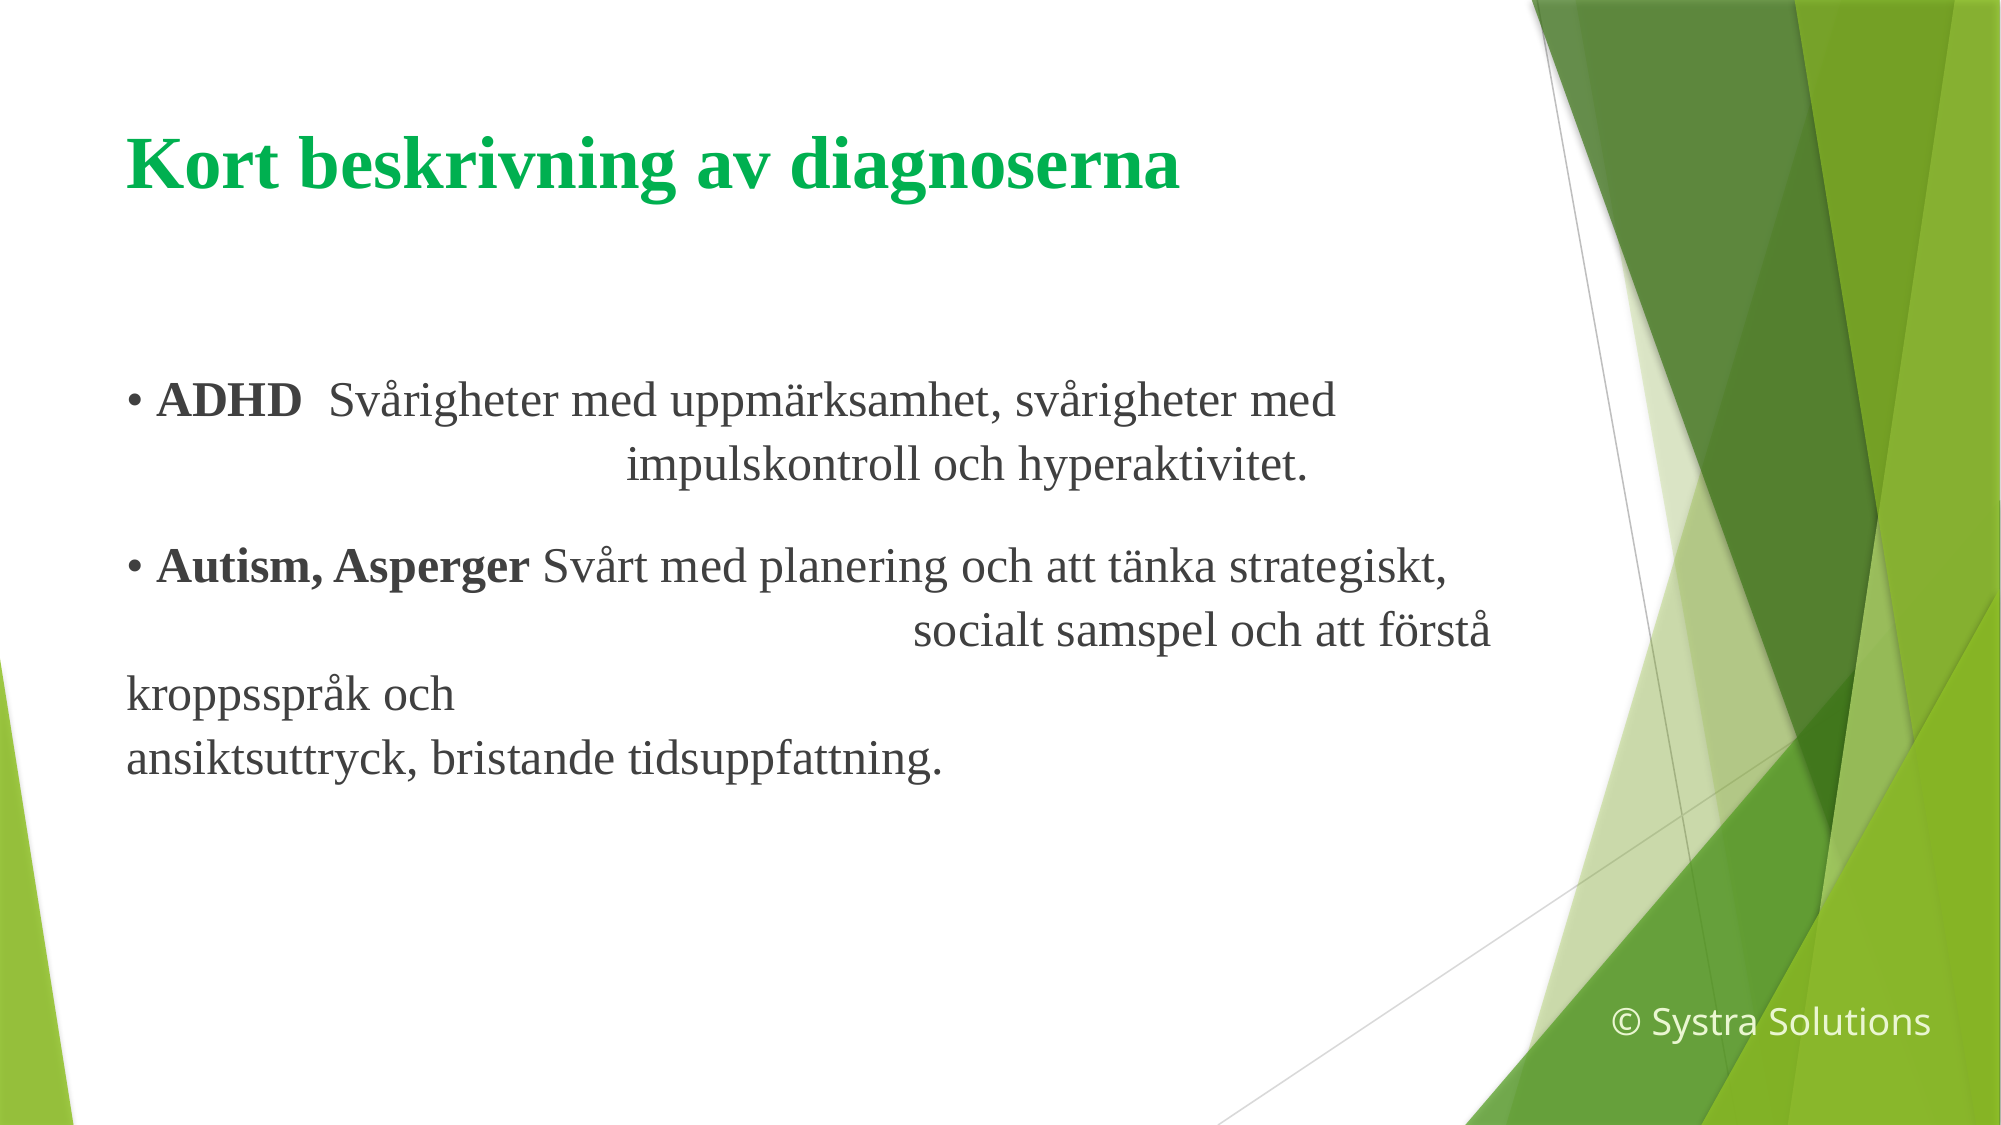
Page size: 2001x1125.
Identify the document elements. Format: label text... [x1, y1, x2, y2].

text_box © Systra Solutions [1596, 991, 1947, 1051]
title Kort beskrivning av diagnoserna [111, 99, 1522, 317]
list • ADHD Svårigheter med uppmärksamhet, svårigheter med impulskontroll och hyperaktivitet. • Autism, Asperger Svårt med planering och att tänka strategiskt, socialt samspel och att förstå kroppsspråk och ansiktsuttryck, bristande tidsuppfattning. [111, 354, 1522, 992]
